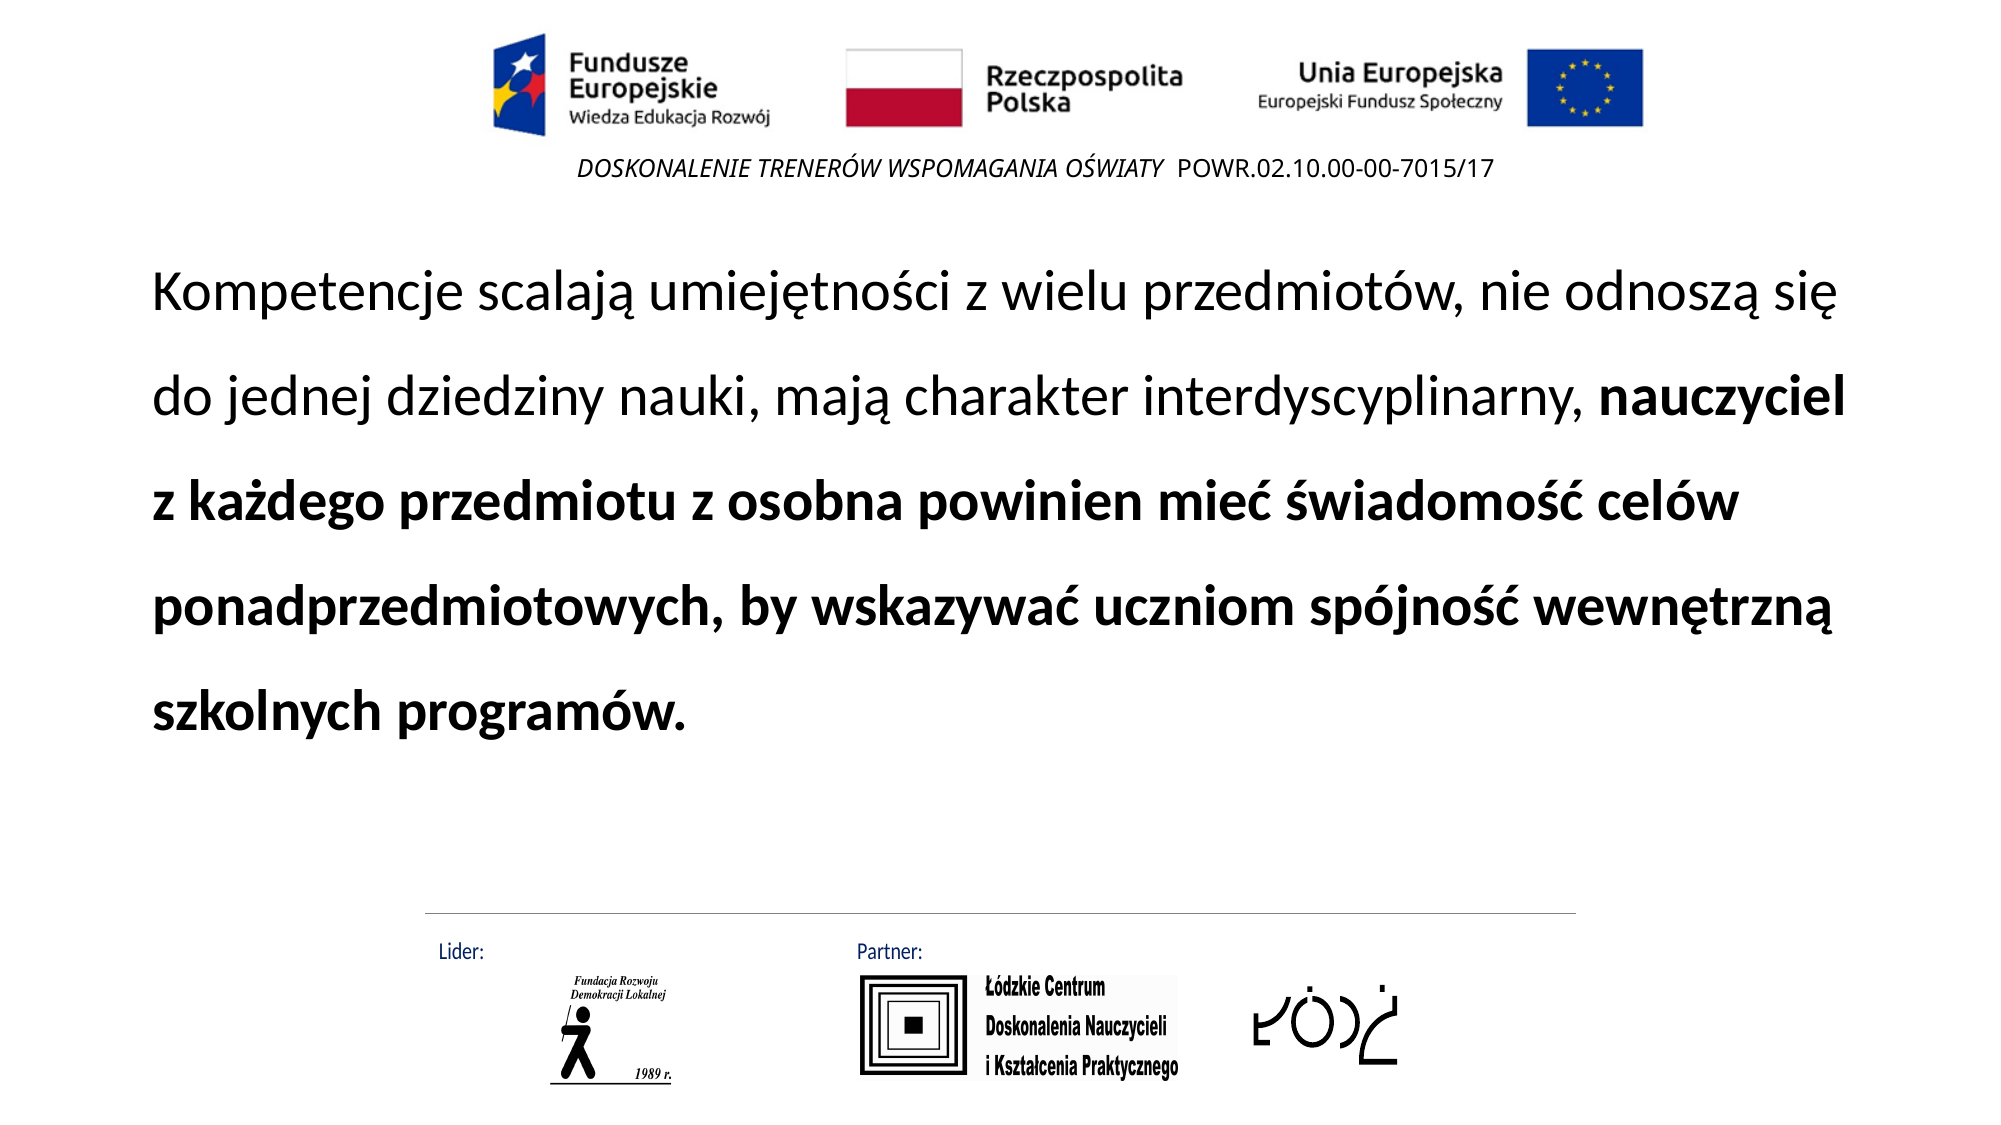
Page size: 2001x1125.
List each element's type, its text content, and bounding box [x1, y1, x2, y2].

list Kompetencje scalają umiejętności z wielu przedmiotów, nie odnoszą się do jednej dziedziny nauki, mają charakter interdyscyplinarny, nauczyciel z każdego przedmiotu z osobna powinien mieć świadomość celów ponadprzedmiotowych, by wskazywać uczniom spójność wewnętrzną szkolnych programów. [137, 210, 1885, 888]
picture [468, 8, 1669, 163]
picture [398, 912, 1601, 1125]
text_box DOSKONALENIE TRENERÓW WSPOMAGANIA OŚWIATY POWR.02.10.00-00-7015/17 [176, 10, 1896, 194]
